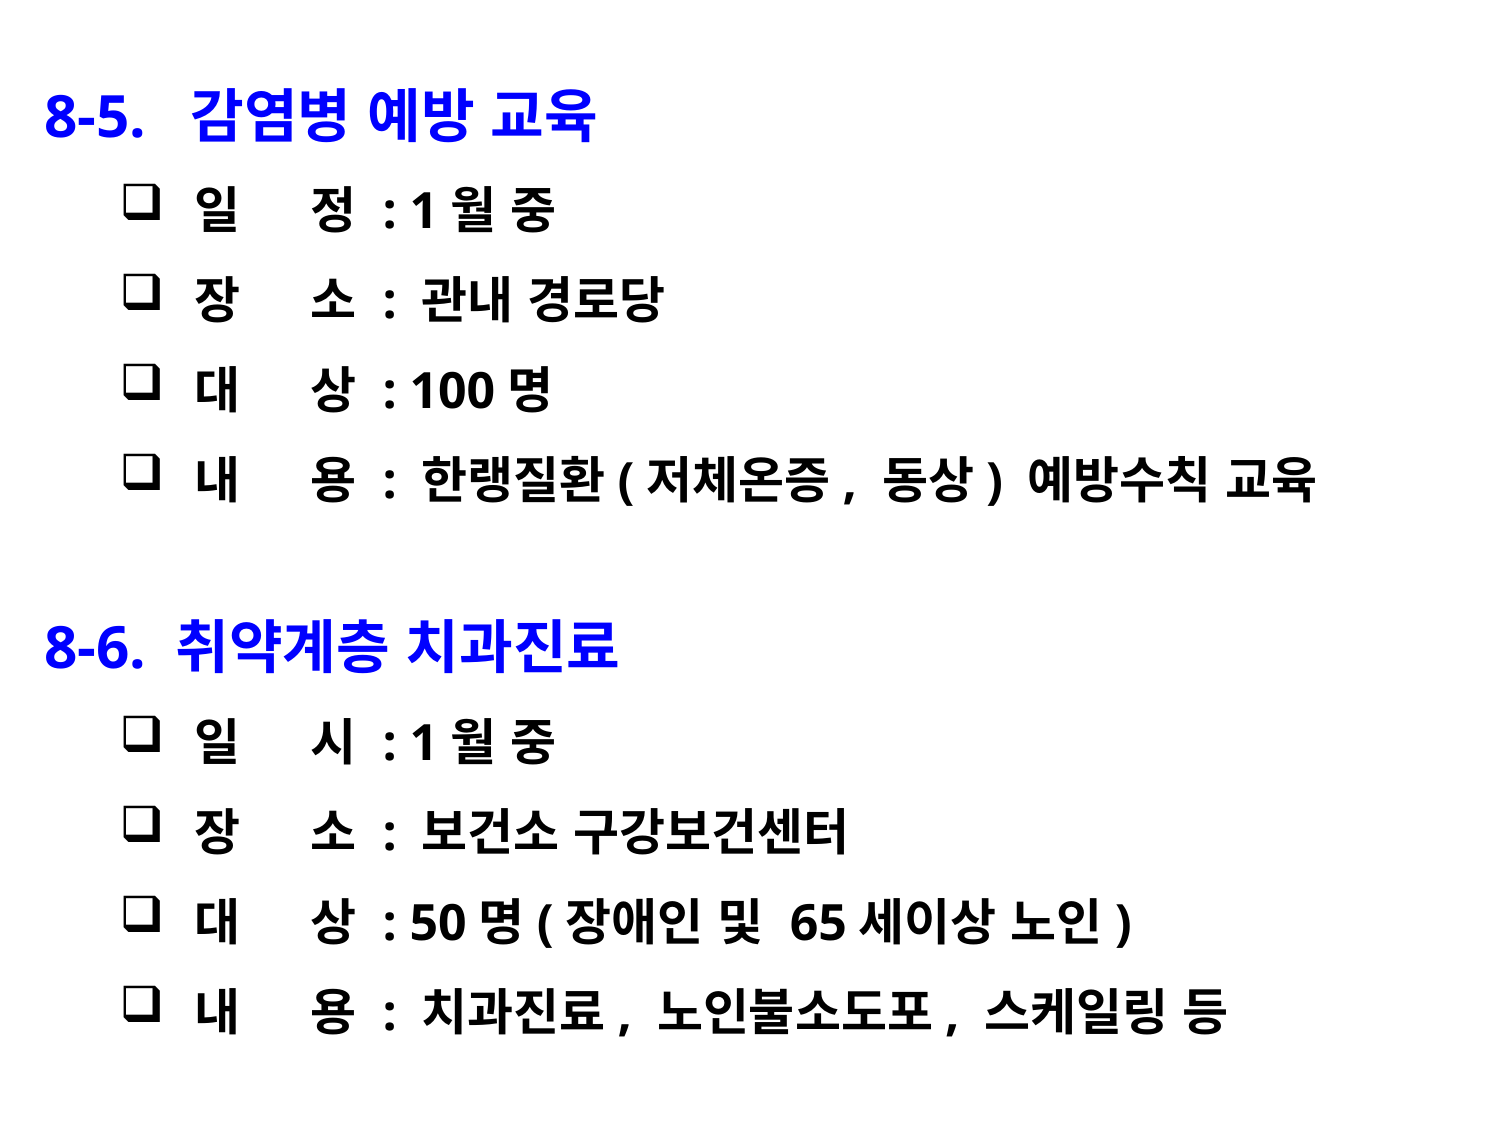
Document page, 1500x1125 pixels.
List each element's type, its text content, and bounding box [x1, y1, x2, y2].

text_box 8-6. 취약계층 치과진료 일 시 : 1월 중 장 소 : 보건소 구강보건센터 대 상 : 50명(장애인 및 65세이상 노인) 내 용 : 치과진료, 노인불소도포, 스케일링 등 [29, 597, 1459, 1090]
text_box 8-5. 감염병 예방 교육 일 정 : 1월 중 장 소 : 관내 경로당 대 상 : 100명 내 용 : 한랭질환(저체온증, 동상) 예방수칙 교육 [29, 66, 1459, 558]
